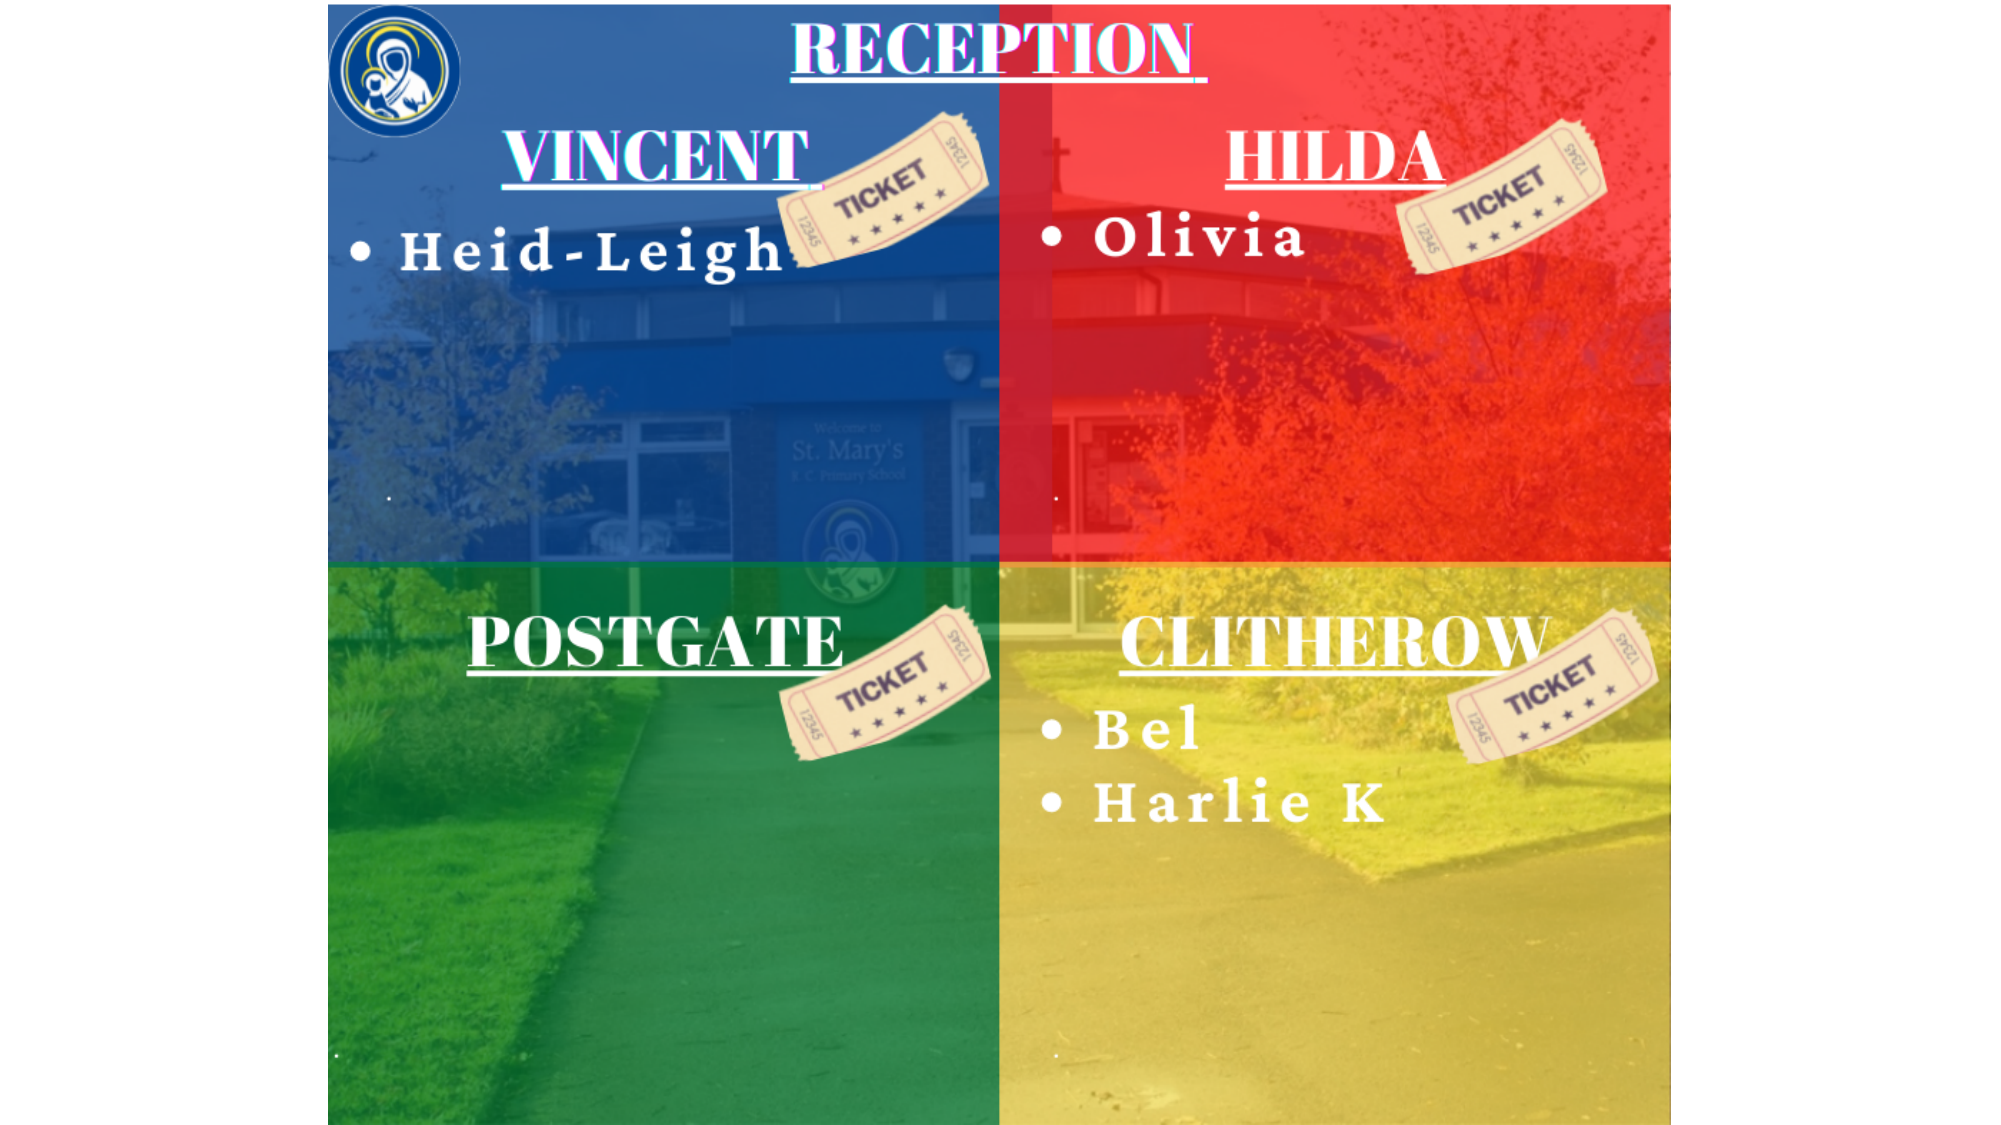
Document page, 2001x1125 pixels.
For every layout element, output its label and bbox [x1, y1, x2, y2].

picture [328, 0, 1671, 1125]
